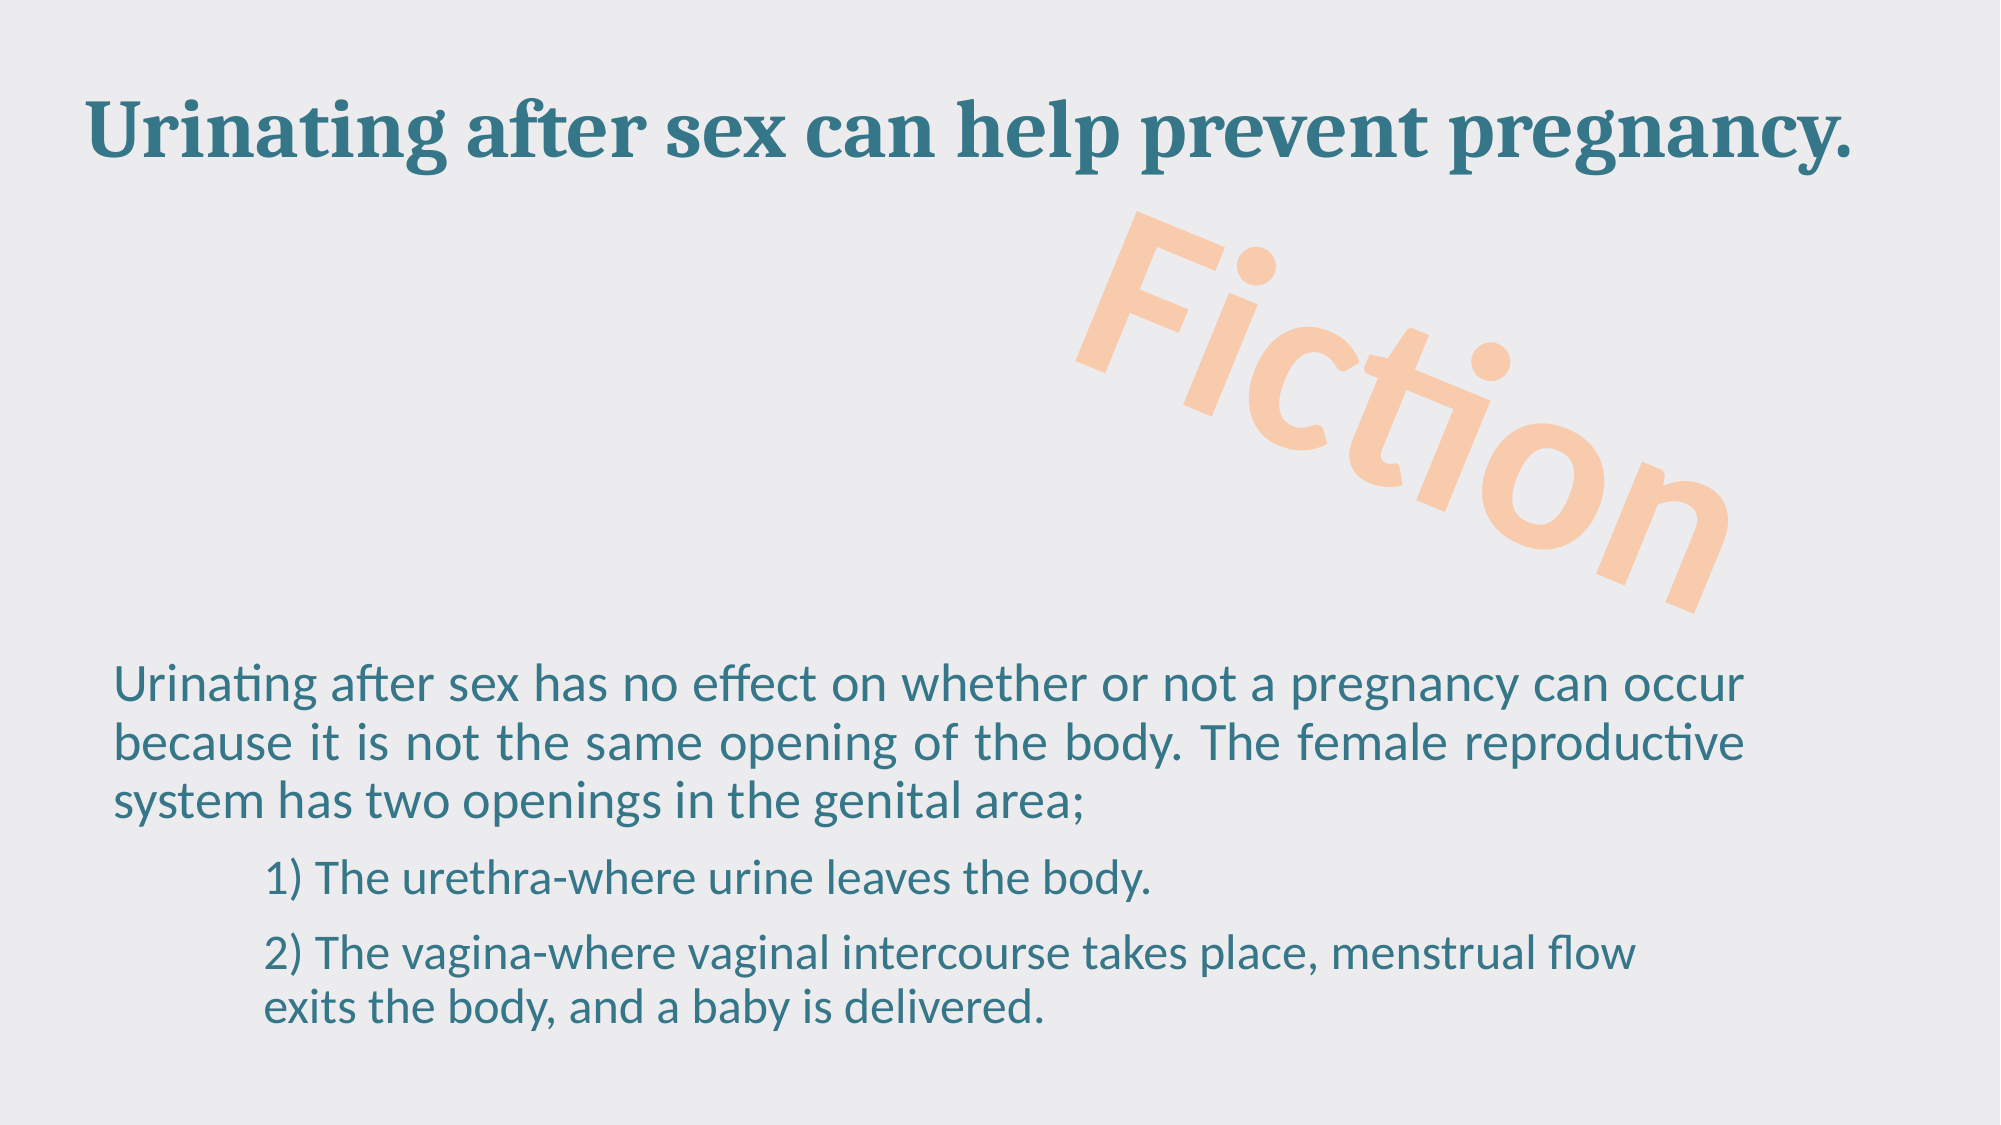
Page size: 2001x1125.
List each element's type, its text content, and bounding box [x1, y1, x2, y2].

text_box [17, 910, 484, 1092]
text_box Fiction [971, 88, 1875, 703]
list Urinating after sex has no effect on whether or not a pregnancy can occur because it is not the same opening of the body. The female reproductive system has two openings in the genital area; 1) The urethra-where urine leaves the body. 2) The vagina-where vaginal intercourse takes place, menstrual flow exits the body, and a baby is delivered. [98, 647, 1764, 835]
title Urinating after sex can help prevent pregnancy. [69, 0, 1920, 183]
